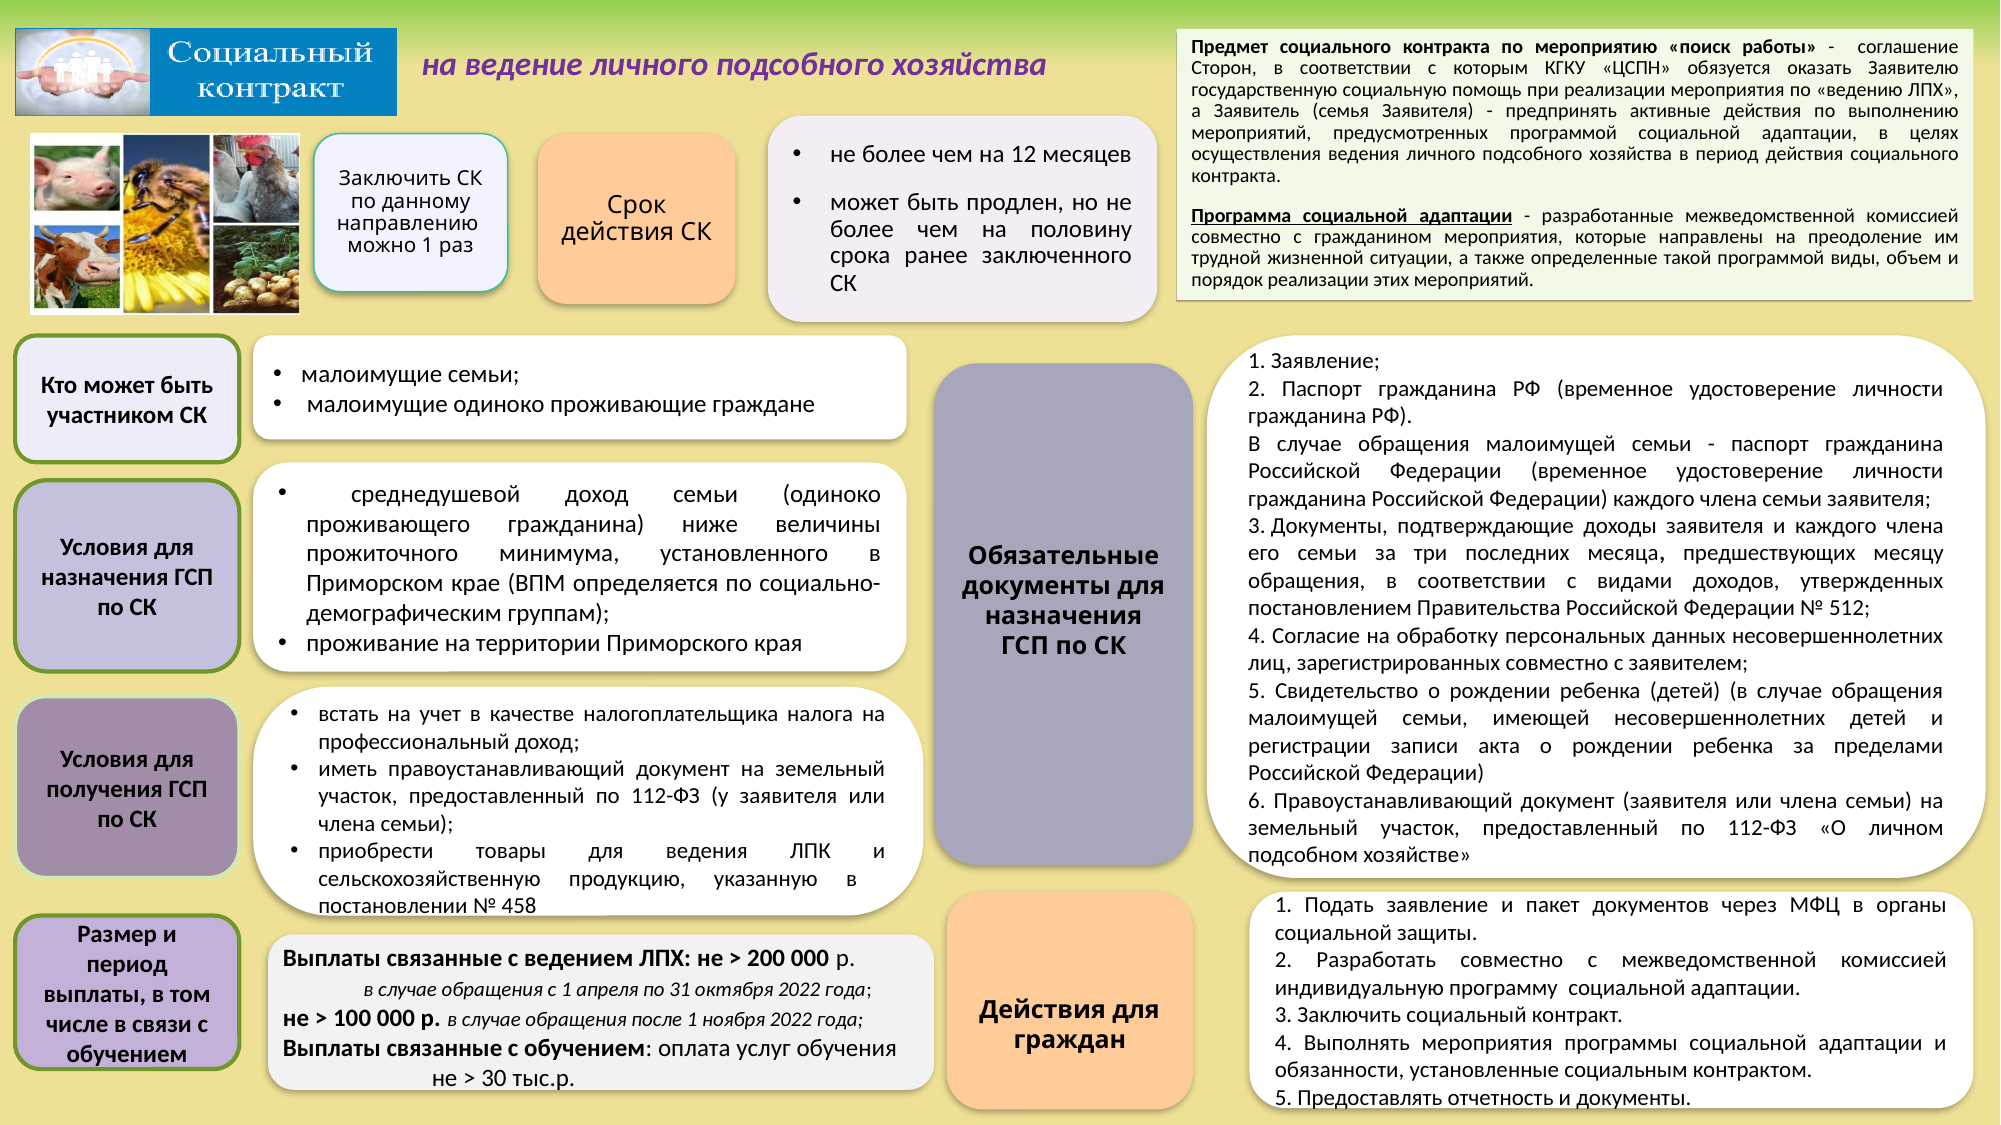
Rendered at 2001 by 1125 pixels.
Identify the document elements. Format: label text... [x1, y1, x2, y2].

text_box Срок действия СК [537, 132, 737, 305]
text_box среднедушевой доход семьи (одиноко проживающего гражданина) ниже величины прожиточного минимума, установленного в Приморском крае (ВПМ определяется по социально-демографическим группам); проживание на территории Приморского края [251, 460, 909, 674]
picture [312, 84, 324, 96]
picture [302, 84, 306, 96]
picture [365, 49, 369, 61]
text_box Заключить СК по данному направлению можно 1 раз [312, 132, 509, 293]
text_box 1. Подать заявление и пакет документов через МФЦ в органы социальной защиты. 2. Разработать совместно с межведомственной комиссией индивидуальную программу социальной адаптации. 3. Заключить социальный контракт. 4. Выполнять мероприятия программы социальной адаптации и обязанности, установленные социальным контрактом. 5. Предоставлять отчетность и документы. [1247, 889, 1976, 1111]
picture [236, 49, 240, 61]
text_box на ведение личного подсобного хозяйства [406, 34, 1180, 89]
picture [264, 49, 268, 61]
text_box Размер и период выплаты, в том числе в связи с обучением [13, 913, 242, 1072]
picture [356, 49, 360, 61]
text_box 1. Заявление; 2. Паспорт гражданина РФ (временное удостоверение личности гражданина РФ). В случае обращения малоимущей семьи - паспорт гражданина Российской Федерации (временное удостоверение личности гражданина Российской Федерации) каждого члена семьи заявителя; 3. Документы, подтверждающие доходы заявителя и каждого члена его семьи за три последних месяца, предшествующих месяцу обращения, в соответствии с видами доходов, утвержденных постановлением Правительства Российской Федерации № 512; 4. Согласие на обработку персональных данных несовершеннолетних лиц, зарегистрированных совместно с заявителем; 5. Свидетельство о рождении ребенка (детей) (в случае обращения малоимущей семьи, имеющей несовершеннолетних детей и регистрации записи акта о рождении ребенка за пределами Российской Федерации) 6. Правоустанавливающий документ (заявителя или члена семьи) на земельный участок, предоставленный по 112-ФЗ «О личном подсобном хозяйстве» [1204, 333, 1988, 881]
text_box Кто может быть участником СК [13, 333, 242, 465]
text_box малоимущие семьи; малоимущие одиноко проживающие граждане [251, 333, 909, 442]
picture [217, 85, 222, 96]
text_box Обязательные документы для назначения ГСП по СК [932, 361, 1196, 868]
picture [195, 51, 200, 61]
picture [284, 84, 290, 95]
text_box Выплаты связанные с ведением ЛПХ: не > 200 000 р. в случае обращения с 1 апреля по 31 октября 2022 года; не > 100 000 р. в случае обращения после 1 ноября 2022 года; Выплаты связанные с обучением: оплата услуг обучения не > 30 тыс.р. [268, 934, 922, 1087]
text_box встать на учет в качестве налогоплательщика налога на профессиональный доход; иметь правоустанавливающий документ на земельный участок, предоставленный по 112-ФЗ (у заявителя или члена семьи); приобрести товары для ведения ЛПК и сельскохозяйственную продукцию, указанную в постановлении № 458 [251, 684, 926, 918]
picture [168, 43, 175, 60]
picture [201, 84, 207, 96]
picture [17, 30, 149, 116]
text_box Действия для граждан [944, 889, 1196, 1112]
picture [29, 133, 301, 316]
text_box Условия для получения ГСП по СК [12, 694, 242, 881]
text_box Условия для назначения ГСП по СК [12, 478, 242, 674]
picture [245, 49, 249, 61]
text_box [278, 935, 937, 1092]
text_box Предмет социального контракта по мероприятию «поиск работы» - соглашение Сторон, в соответствии с которым КГКУ «ЦСПН» обязуется оказать Заявителю государственную социальную помощь при реализации мероприятия по «ведению ЛПХ», а Заявитель (семья Заявителя) - предпринять активные действия по выполнению мероприятий, предусмотренных программой социальной адаптации, в целях осуществления ведения личного подсобного хозяйства в период действия социального контракта. Программа социальной адаптации - разработанные межведомственной комиссией совместно с гражданином мероприятия, которые направлены на преодоление им трудной жизненной ситуации, а также определенные такой программой виды, объем и порядок реализации этих мероприятий. [1176, 28, 1974, 300]
text_box не более чем на 12 месяцев может быть продлен, но не более чем на половину срока ранее заключенного СК [767, 114, 1159, 323]
